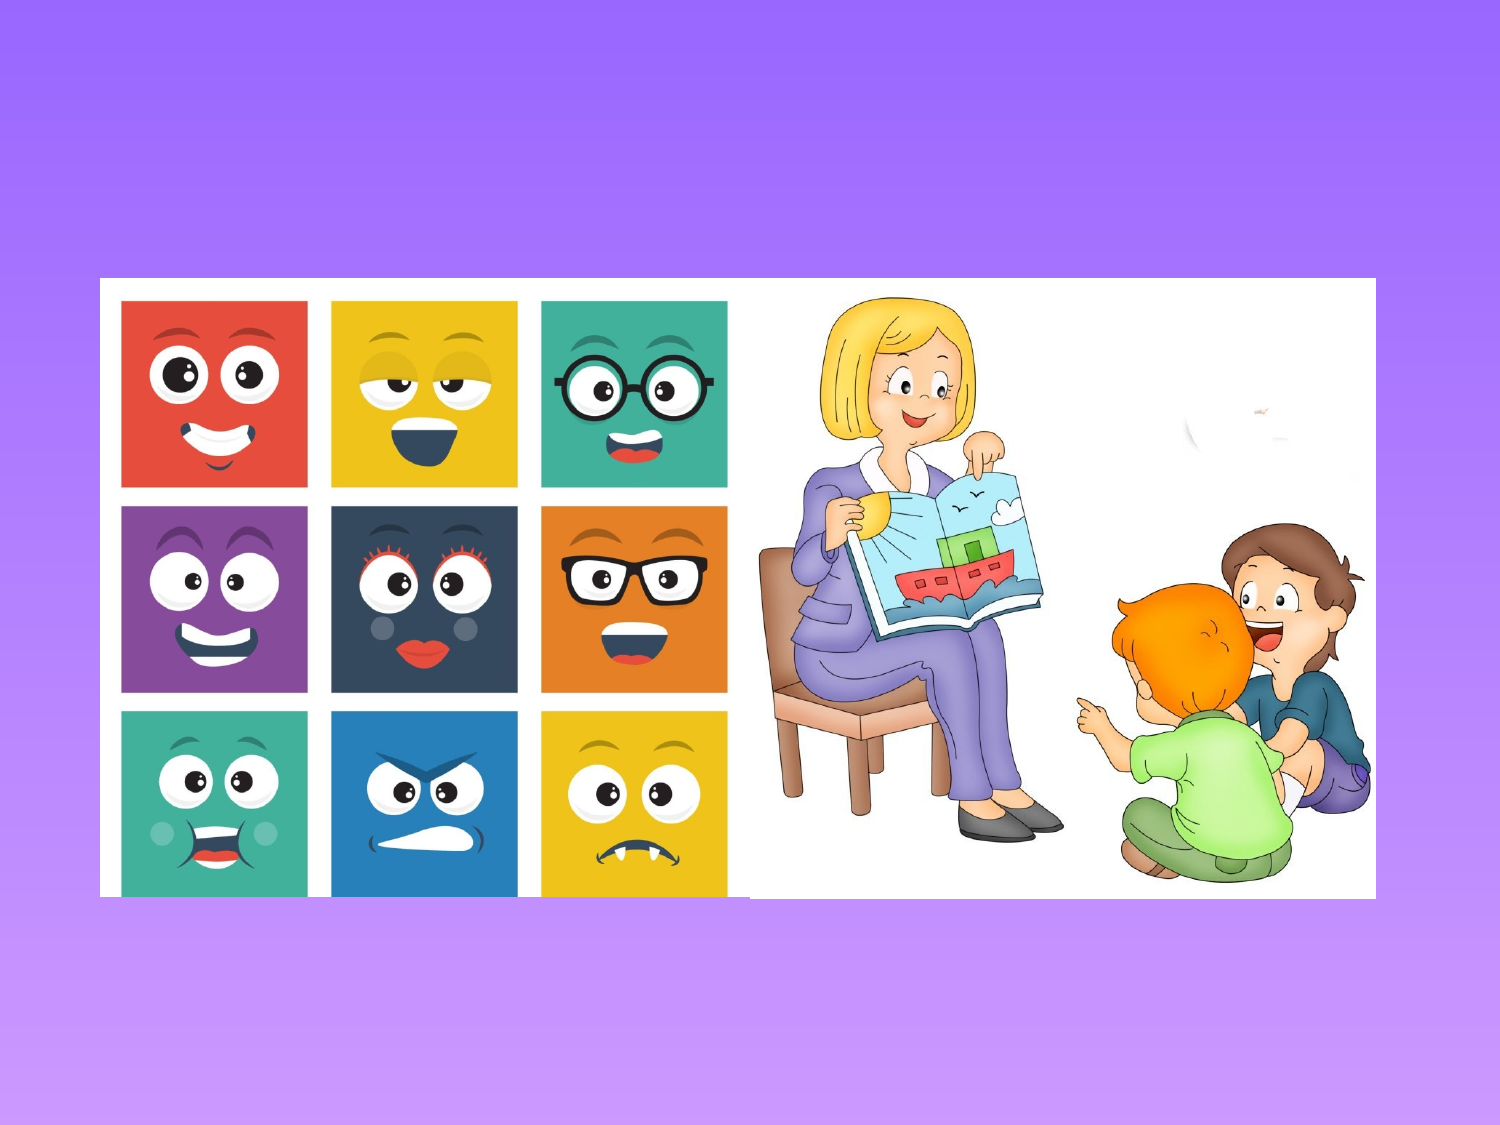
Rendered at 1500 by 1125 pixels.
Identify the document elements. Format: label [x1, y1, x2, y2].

picture [100, 278, 751, 897]
list [751, 278, 1377, 899]
